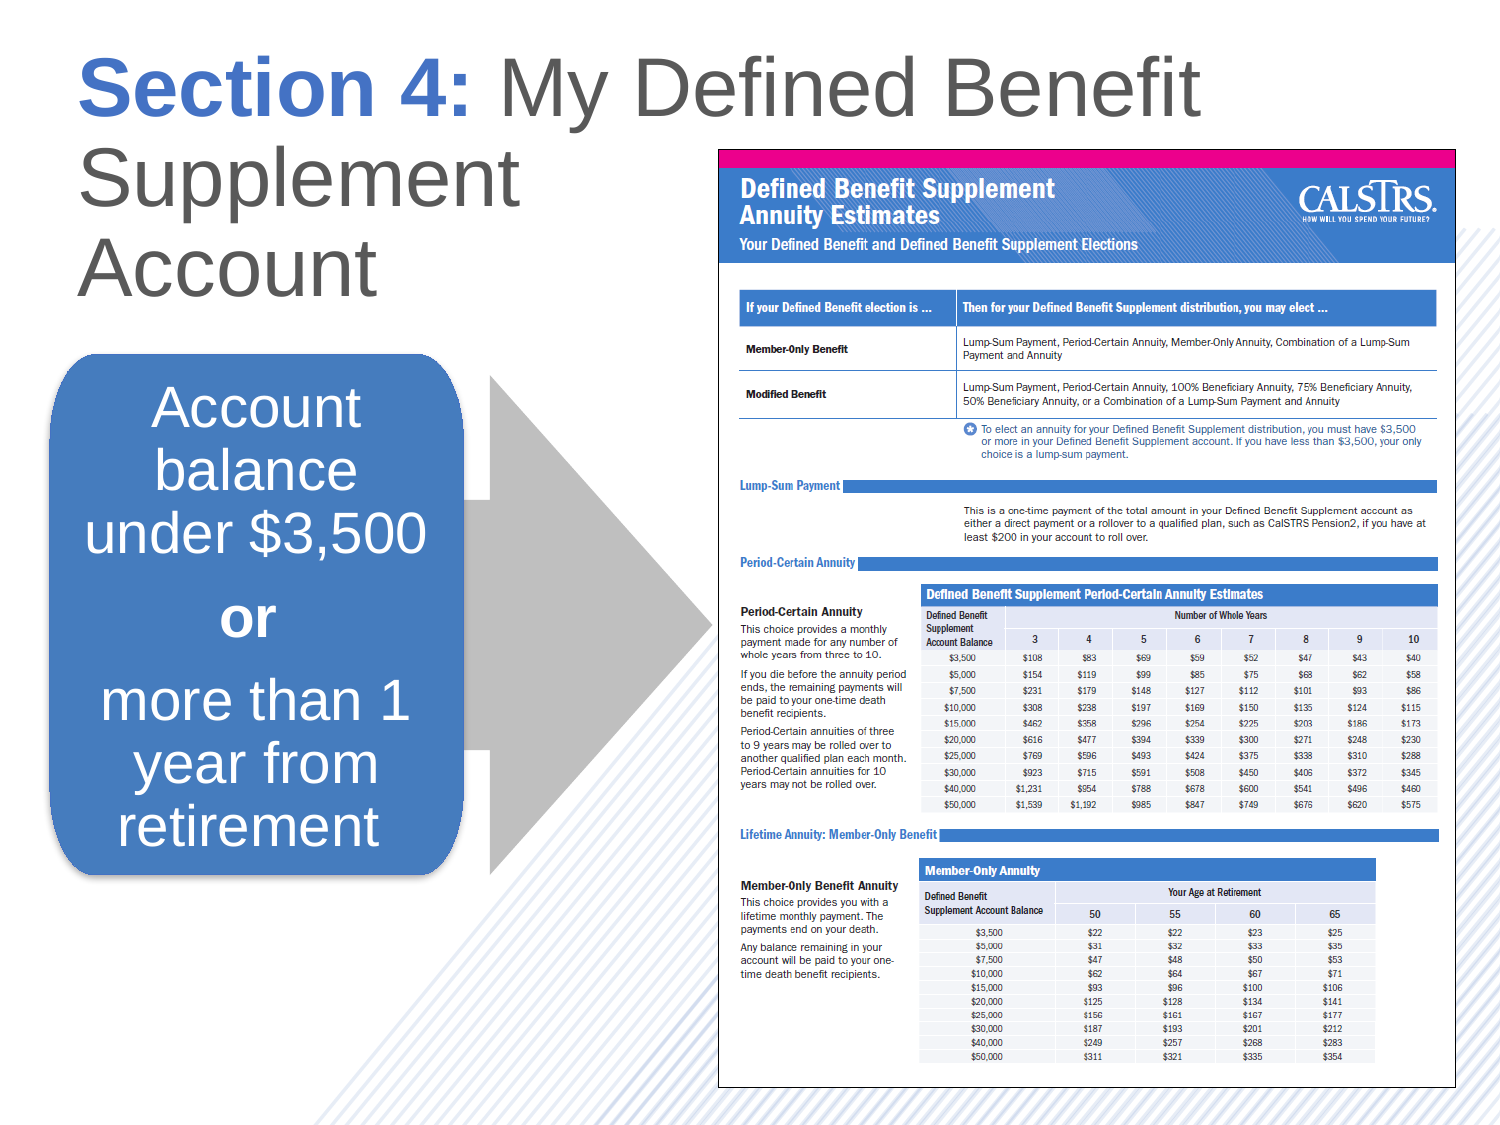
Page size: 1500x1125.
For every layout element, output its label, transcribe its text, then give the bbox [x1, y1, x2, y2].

text_box [468, 375, 713, 876]
text_box Account balance under $3,500 or more than 1 year from retirement [49, 354, 464, 875]
title Section 4: My Defined Benefit Supplement Account [62, 37, 1500, 225]
picture [0, 0, 1500, 1125]
